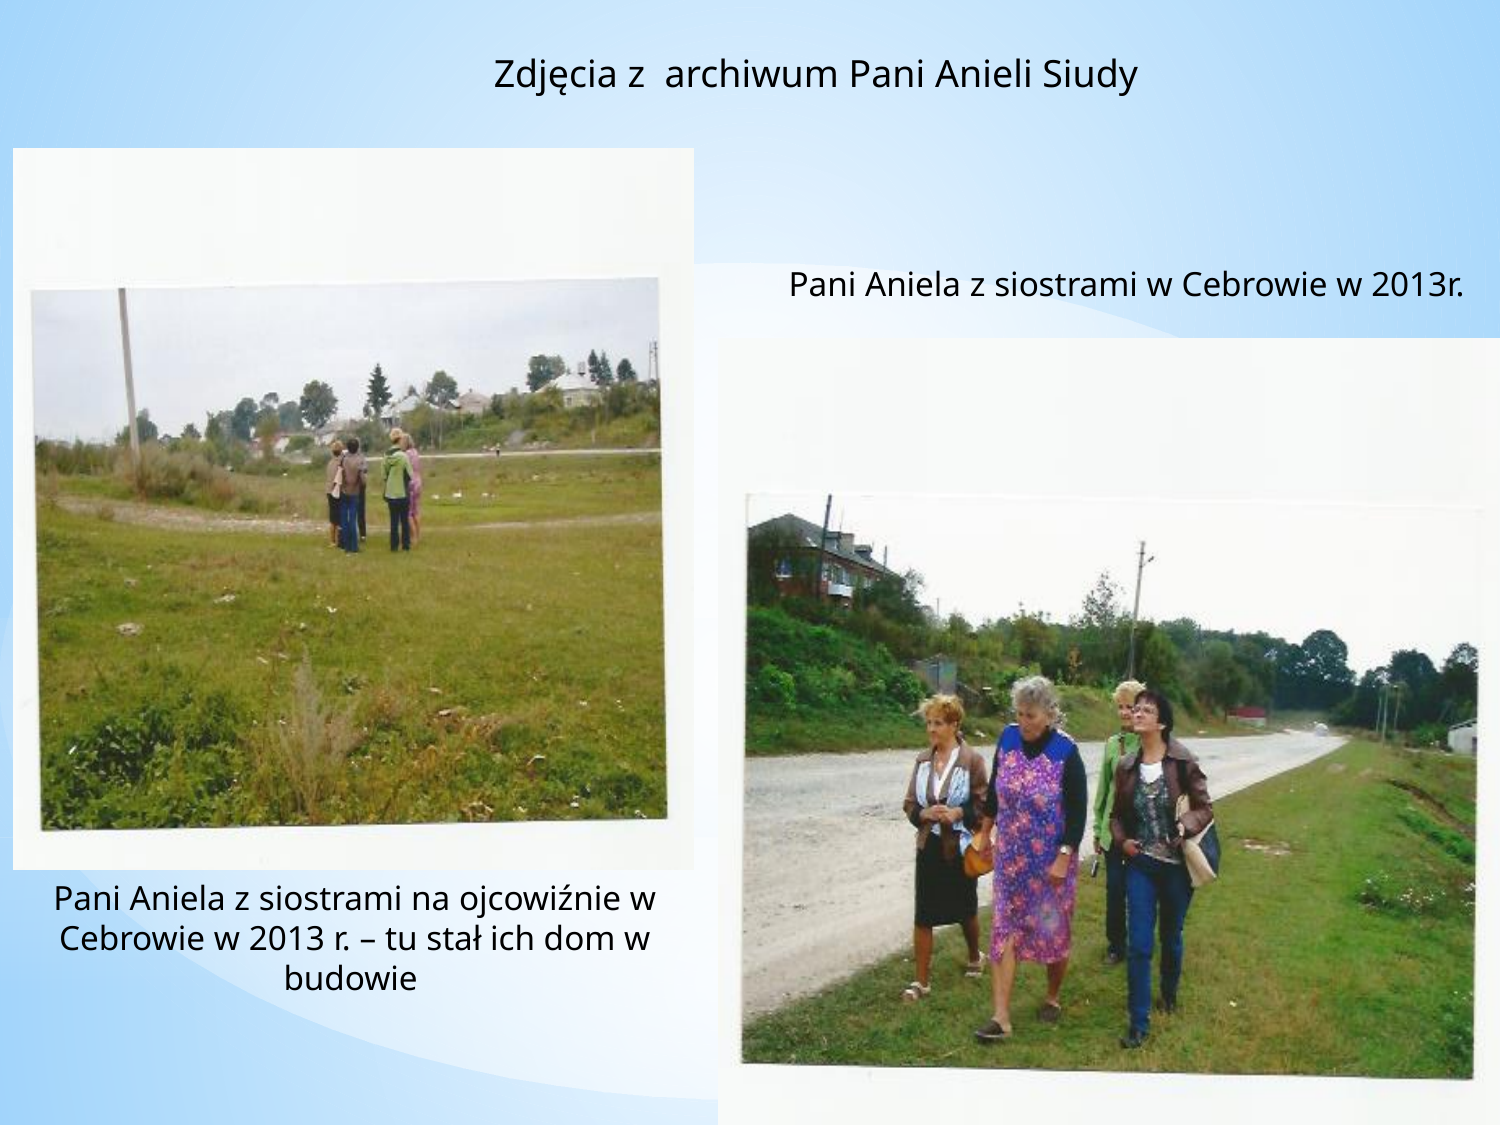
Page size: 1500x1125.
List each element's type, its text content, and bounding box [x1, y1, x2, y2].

text_box Zdjęcia z archiwum Pani Anieli Siudy [479, 42, 1154, 103]
text_box Pani Aniela z siostrami w Cebrowie w 2013r. [756, 255, 1500, 310]
text_box Pani Aniela z siostrami na ojcowiźnie w Cebrowie w 2013 r. – tu stał ich dom w budowie [0, 869, 711, 1005]
picture [718, 337, 1500, 1125]
picture [13, 148, 694, 870]
